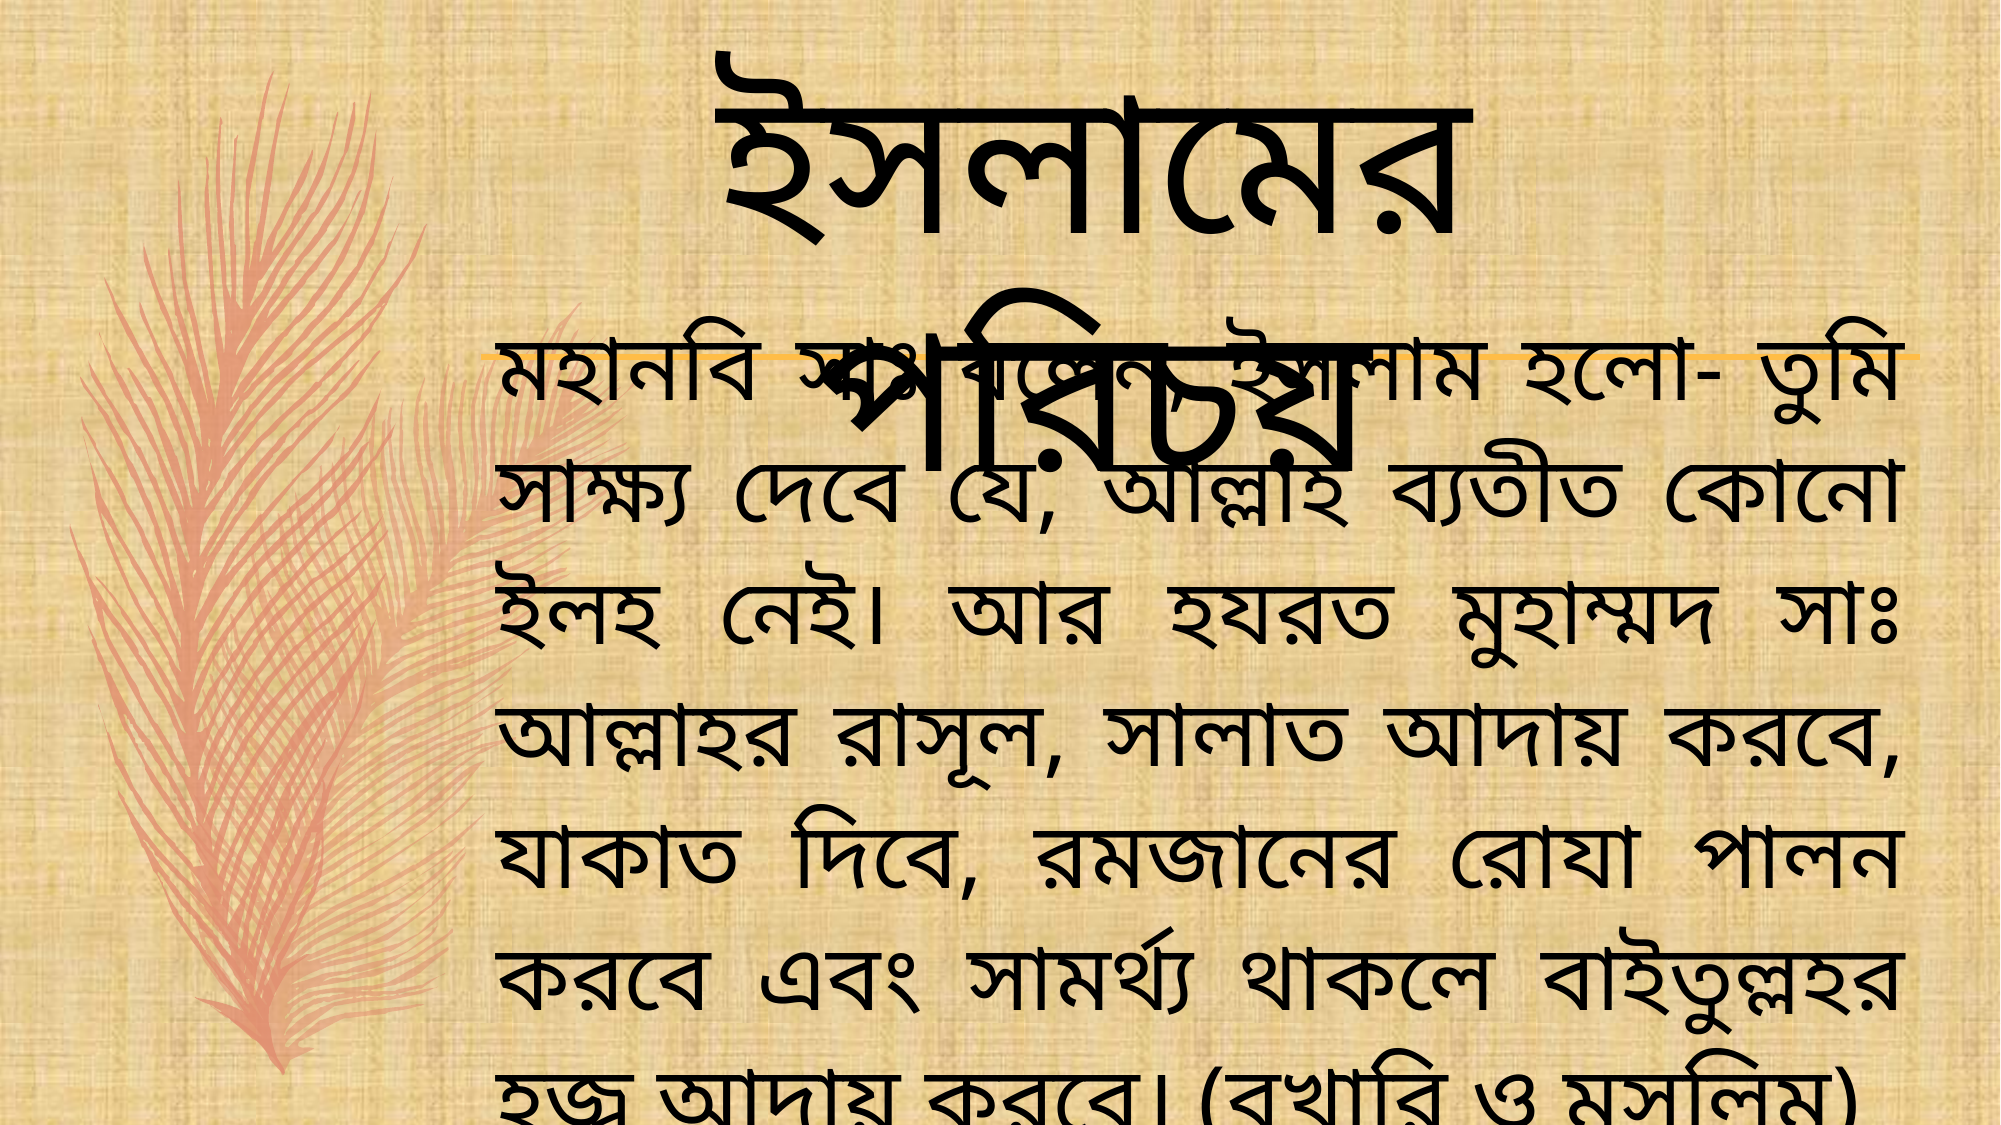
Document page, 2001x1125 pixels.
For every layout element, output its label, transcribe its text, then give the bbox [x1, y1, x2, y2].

title ইসলামের পরিচয় [481, 36, 1708, 251]
picture [0, 0, 2001, 1125]
list মহানবি সাঃ বলেন, ইসলাম হলো- তুমি সাক্ষ্য দেবে যে, আল্লাহ ব্যতীত কোনো ইলহ নেই। আর হযরত মুহাম্মদ সাঃ আল্লাহর রাসূল, সালাত আদায় করবে, যাকাত দিবে, রমজানের রোযা পালন করবে এবং সামর্থ্য থাকলে বাইতুল্লহর হজ্ব আদায় করবে। (বুখারি ও মুসলিম) [481, 289, 1920, 1059]
